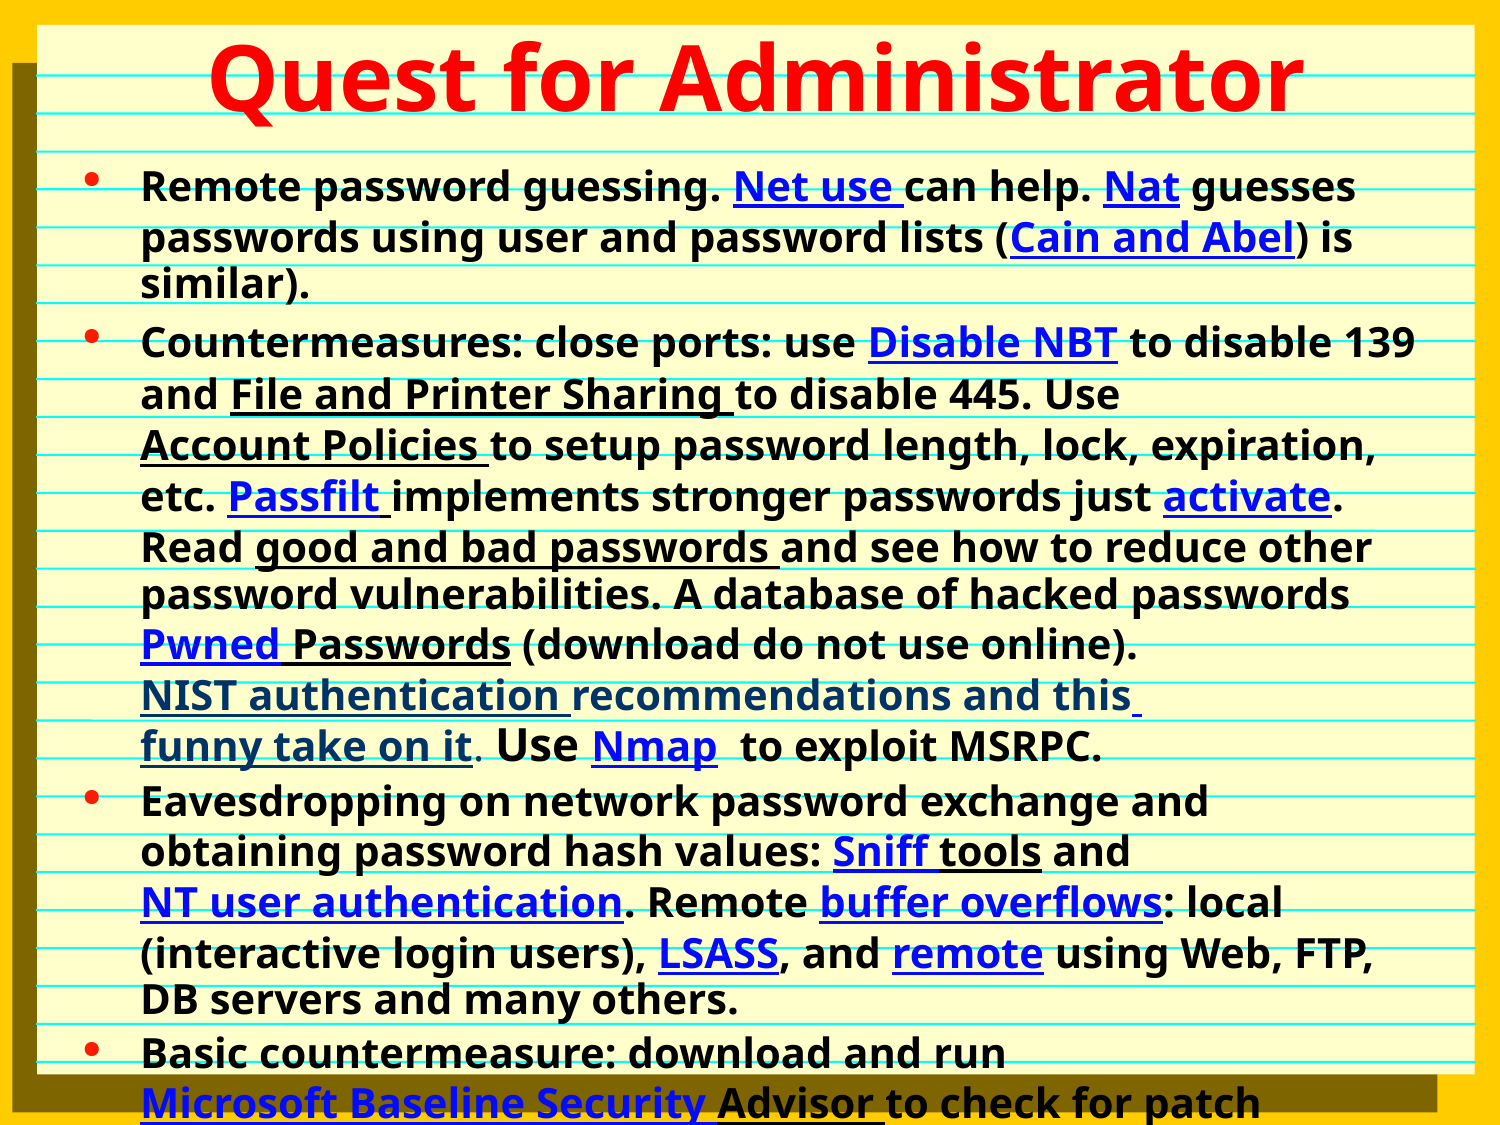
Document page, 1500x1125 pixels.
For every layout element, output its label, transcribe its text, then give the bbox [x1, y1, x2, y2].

title Quest for Administrator [75, 0, 1438, 163]
list Remote password guessing. Net use can help. Nat guesses passwords using user and password lists (Cain and Abel) is similar). Countermeasures: close ports: use Disable NBT to disable 139 and File and Printer Sharing to disable 445. Use Account Policies to setup password length, lock, expiration, etc. Passfilt implements stronger passwords just activate. Read good and bad passwords and see how to reduce other password vulnerabilities. A database of hacked passwords Pwned Passwords (download do not use online). NIST authentication recommendations and this funny take on it. Use Nmap to exploit MSRPC. Eavesdropping on network password exchange and obtaining password hash values: Sniff tools and NT user authentication. Remote buffer overflows: local (interactive login users), LSASS, and remote using Web, FTP, DB servers and many others. Basic countermeasure: download and run Microsoft Baseline Security Advisor to check for patch vulnerabilities. Run administrative jobs from regular accounts. [68, 152, 1432, 1053]
